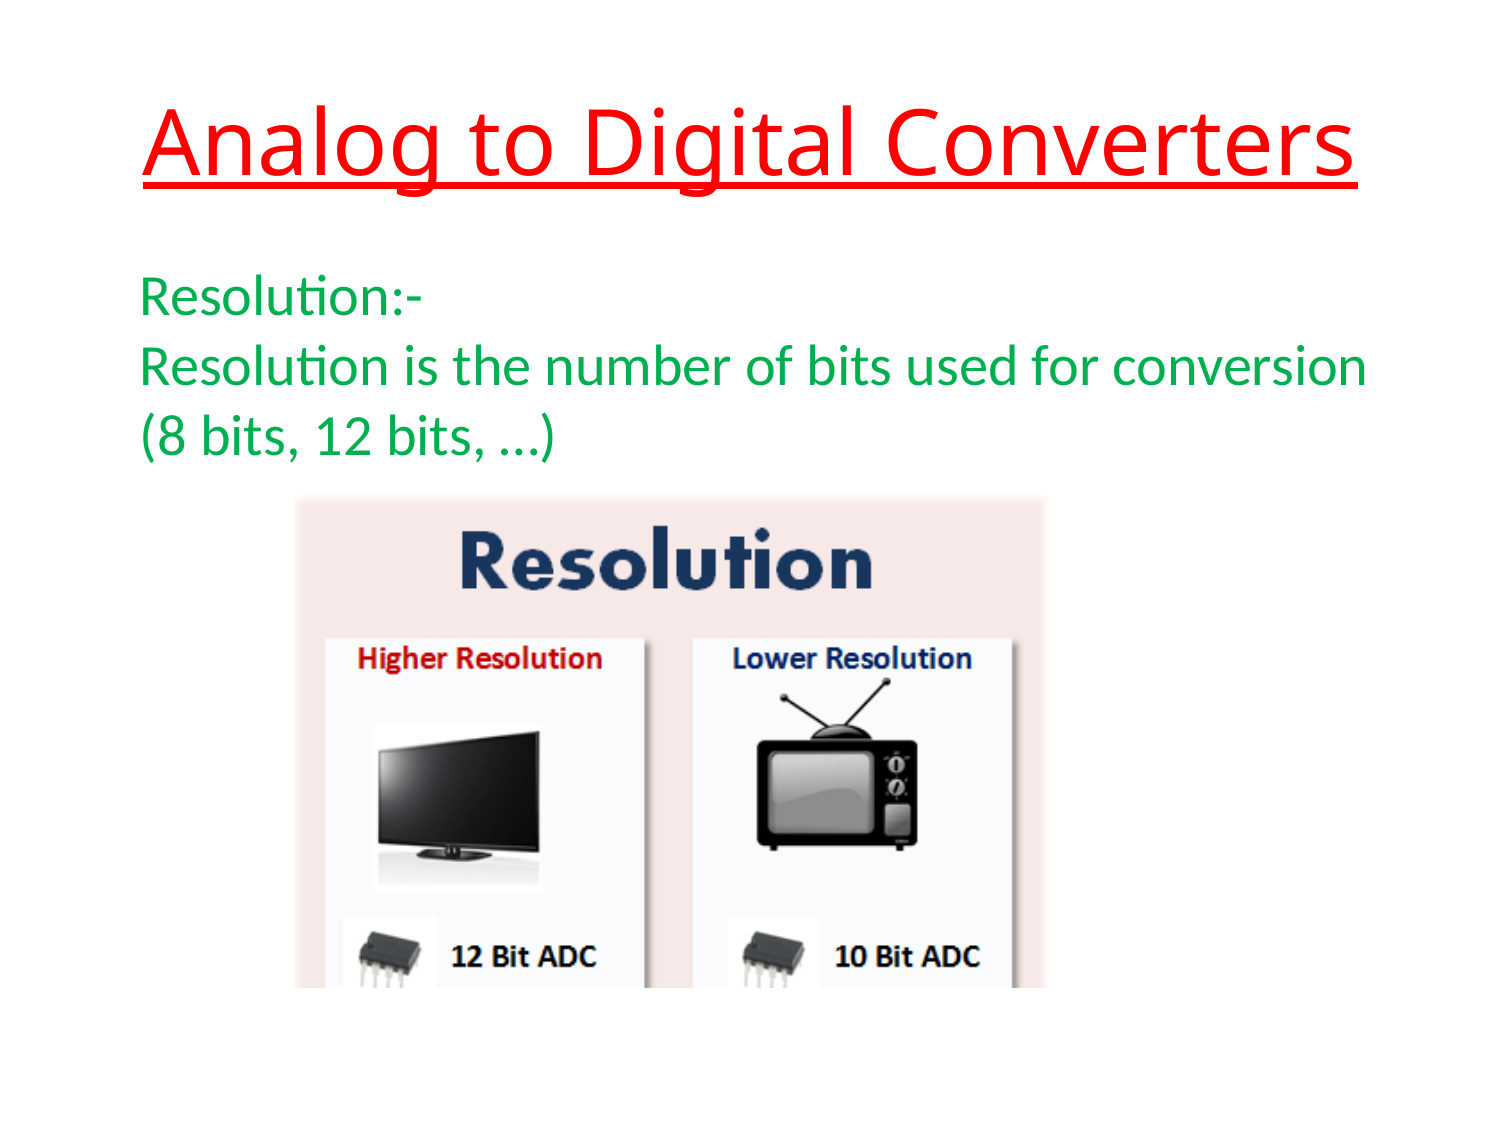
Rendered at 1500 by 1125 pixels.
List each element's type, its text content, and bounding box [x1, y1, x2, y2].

text_box Resolution:- Resolution is the number of bits used for conversion (8 bits, 12 bits, …) [125, 249, 1425, 545]
picture [285, 487, 1057, 988]
title Analog to Digital Converters [75, 45, 1425, 233]
